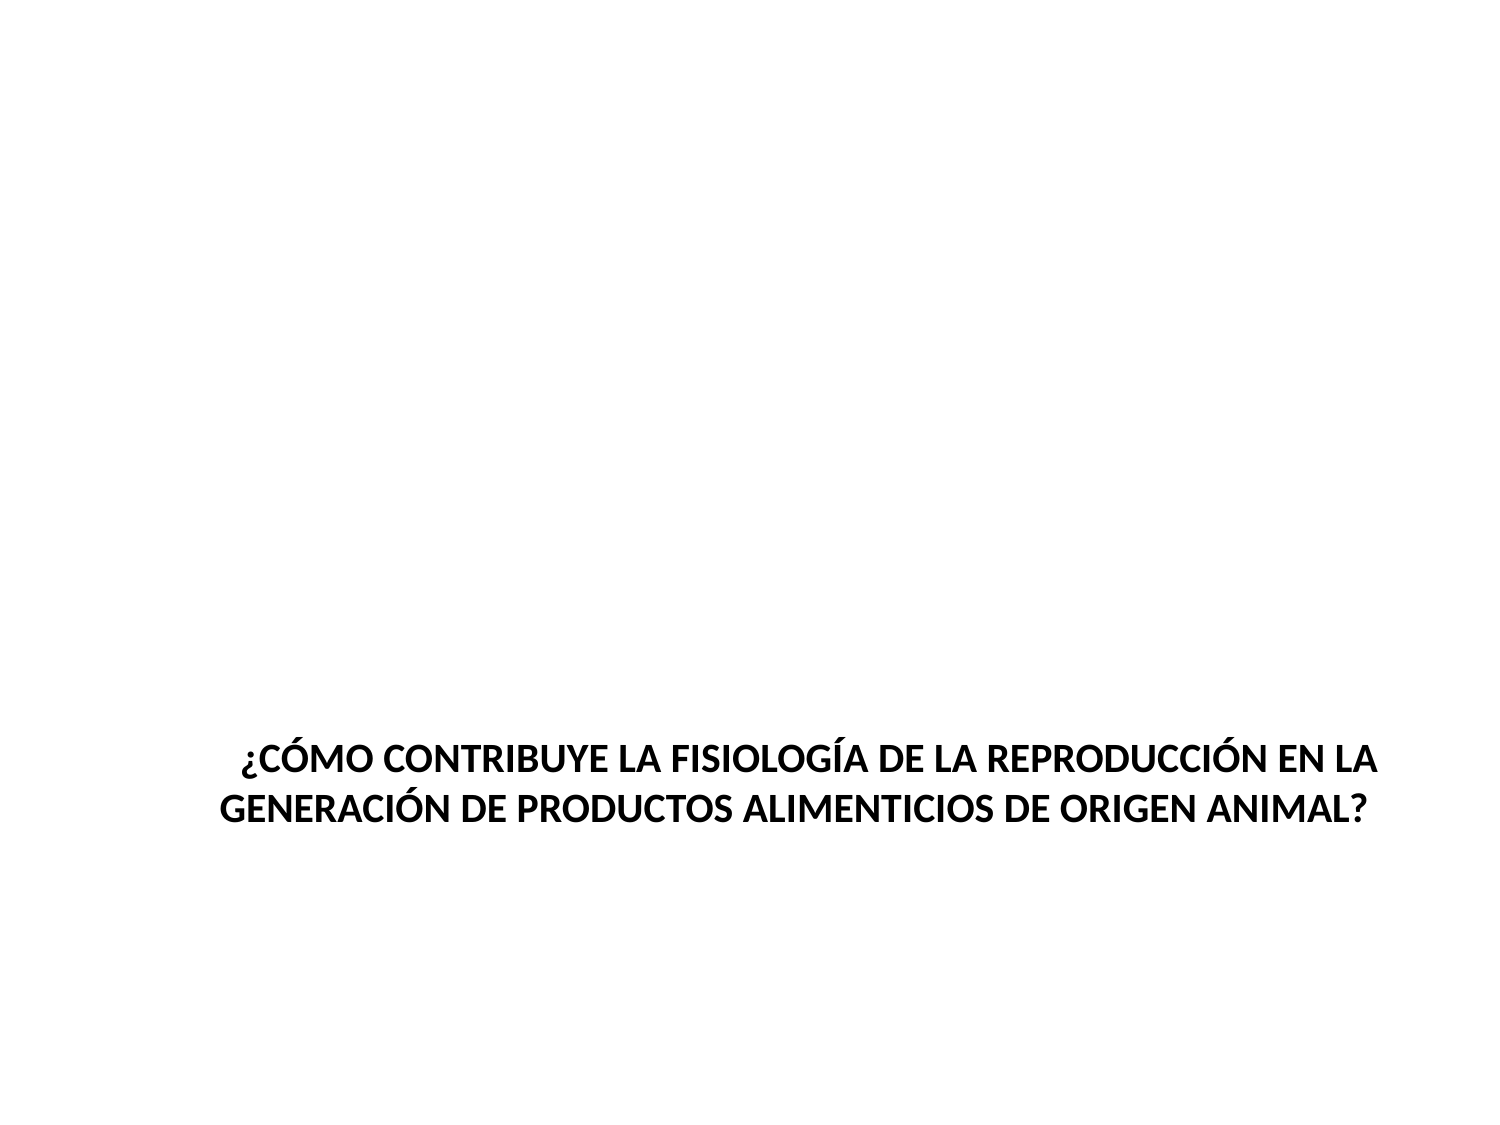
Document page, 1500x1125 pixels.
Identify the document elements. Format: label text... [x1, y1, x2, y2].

title ¿Cómo contribuye la fisiología de la reproducción en la generación de productos alimenticios de origen animal? [118, 722, 1394, 947]
